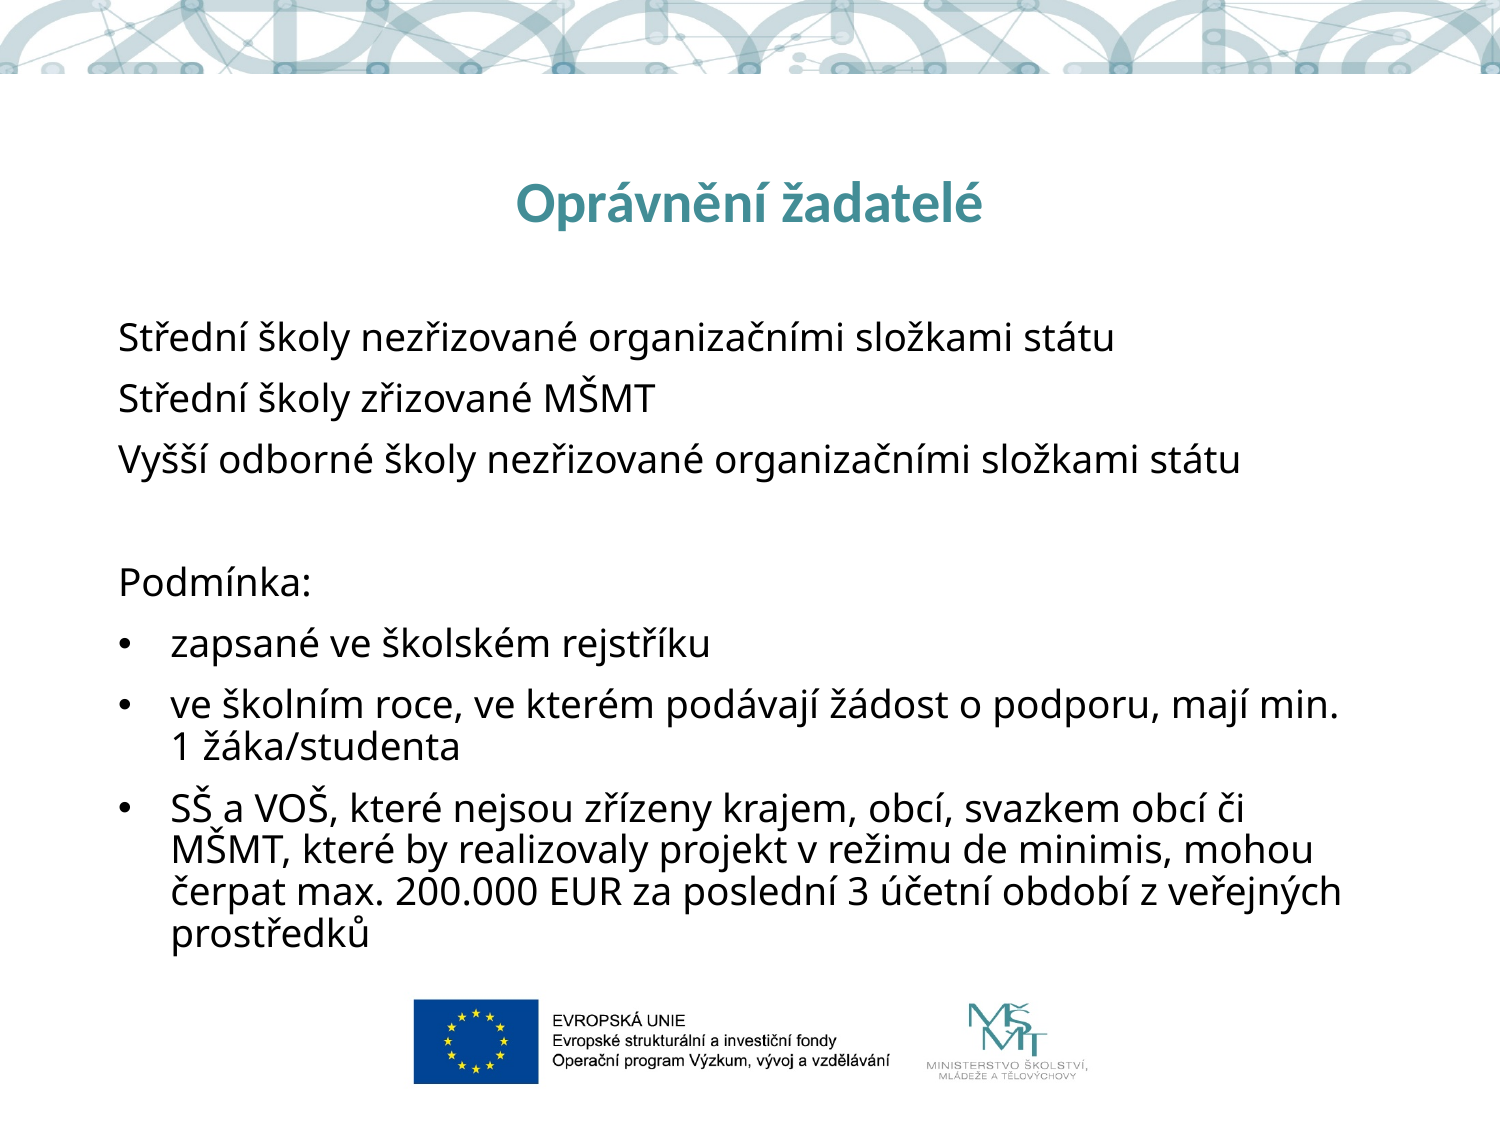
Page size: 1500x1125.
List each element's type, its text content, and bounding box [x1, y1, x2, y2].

picture [0, 0, 1500, 74]
list Střední školy nezřizované organizačními složkami státu Střední školy zřizované MŠMT Vyšší odborné školy nezřizované organizačními složkami státu Podmínka: zapsané ve školském rejstříku ve školním roce, ve kterém podávají žádost o podporu, mají min. 1 žáka/studenta SŠ a VOŠ, které nejsou zřízeny krajem, obcí, svazkem obcí či MŠMT, které by realizovaly projekt v režimu de minimis, mohou čerpat max. 200.000 EUR za poslední 3 účetní období z veřejných prostředků [103, 310, 1385, 967]
picture [371, 967, 1129, 1125]
title Oprávnění žadatelé [103, 129, 1397, 278]
